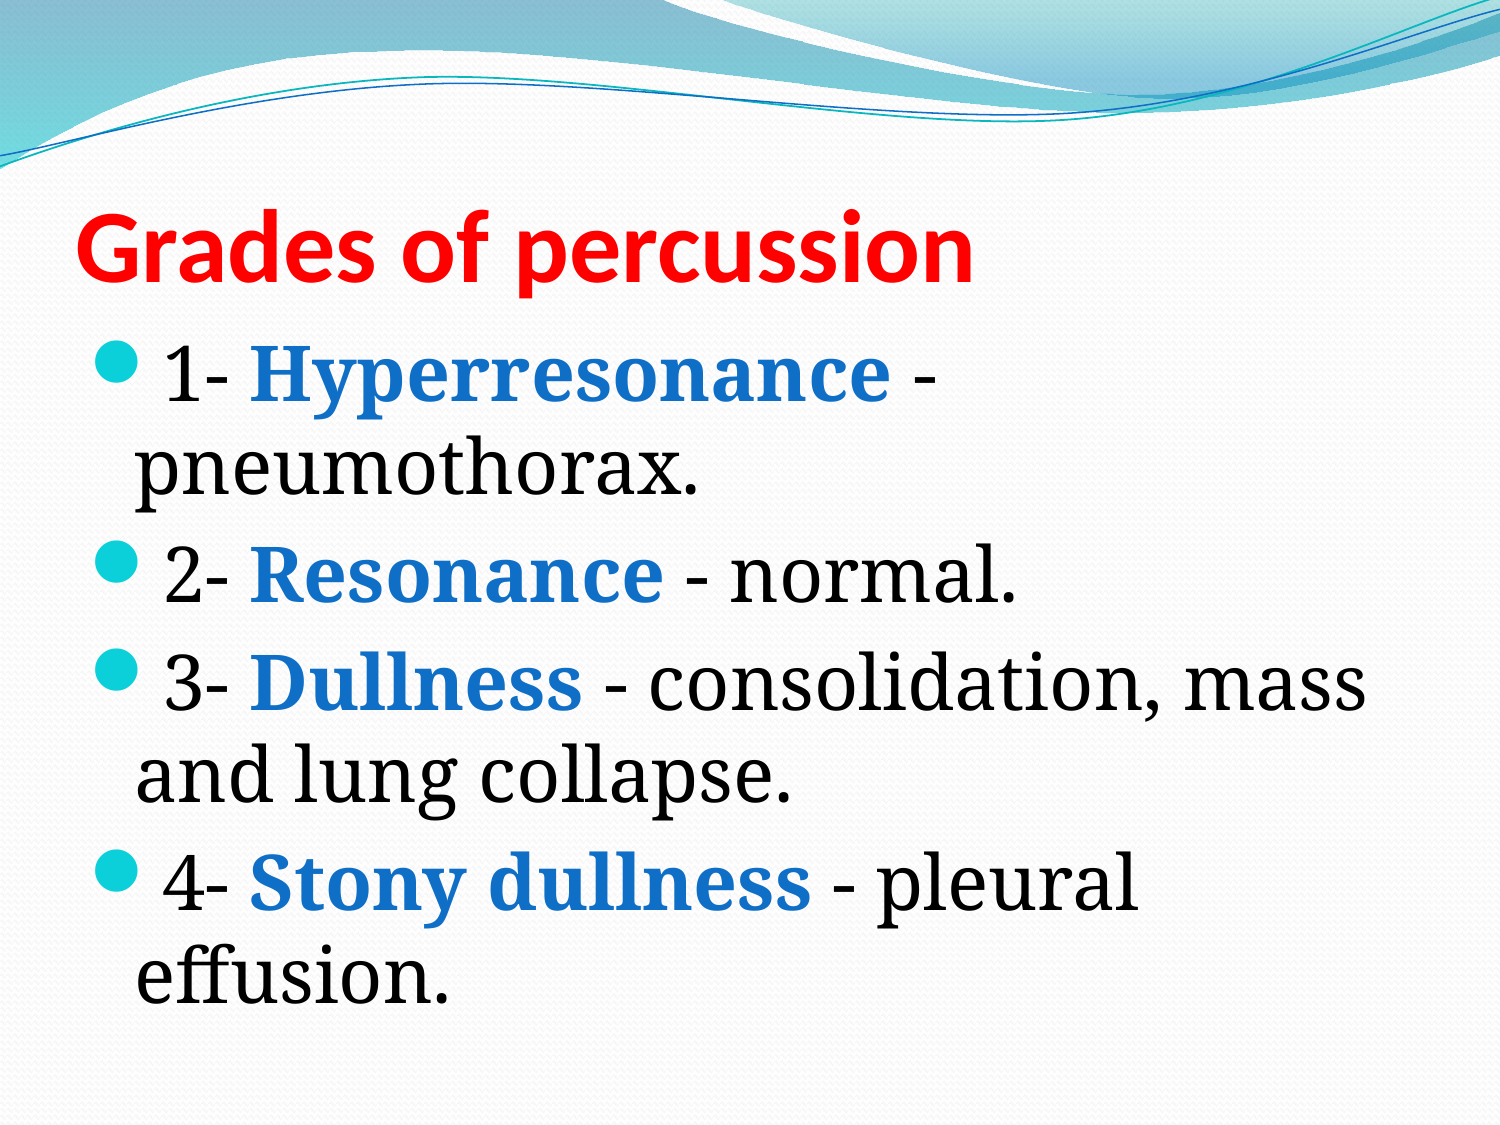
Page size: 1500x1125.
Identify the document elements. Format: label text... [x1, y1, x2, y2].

title Grades of percussion [75, 115, 1425, 303]
list 1- Hyperresonance - pneumothorax. 2- Resonance - normal. 3- Dullness - consolidation, mass and lung collapse. 4- Stony dullness - pleural effusion. [75, 317, 1425, 1038]
